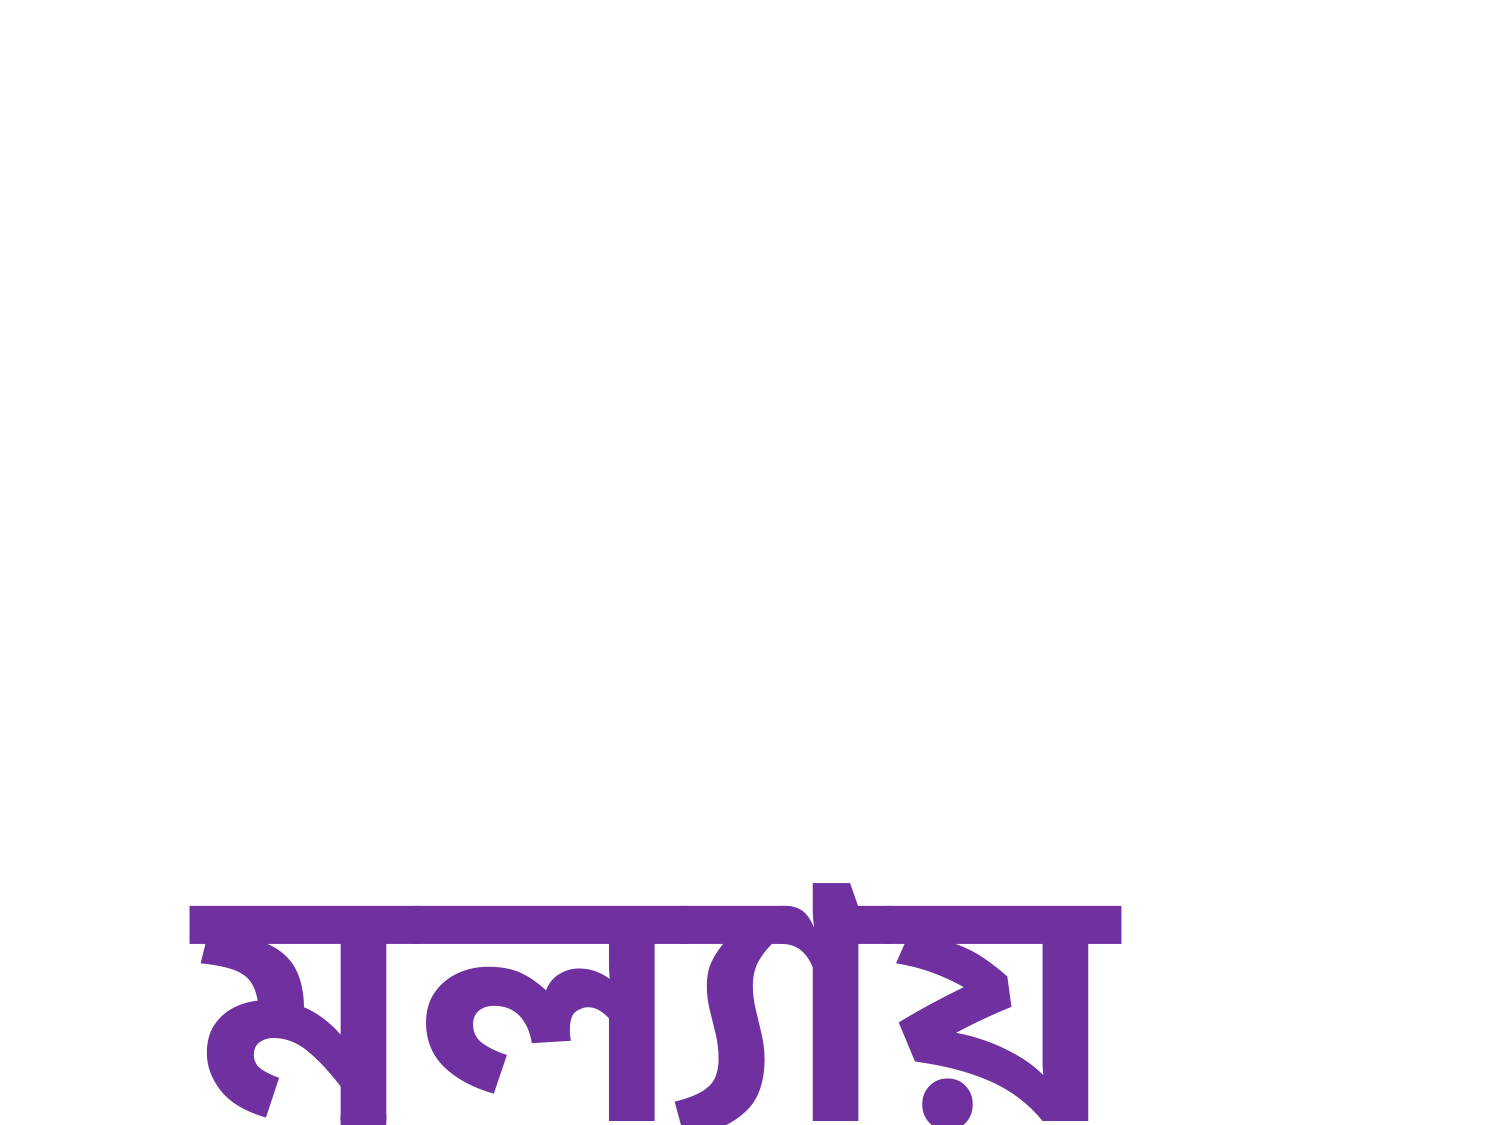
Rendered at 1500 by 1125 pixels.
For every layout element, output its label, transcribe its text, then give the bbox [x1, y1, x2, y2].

text_box মূল্যায়ন [99, 353, 1213, 1125]
